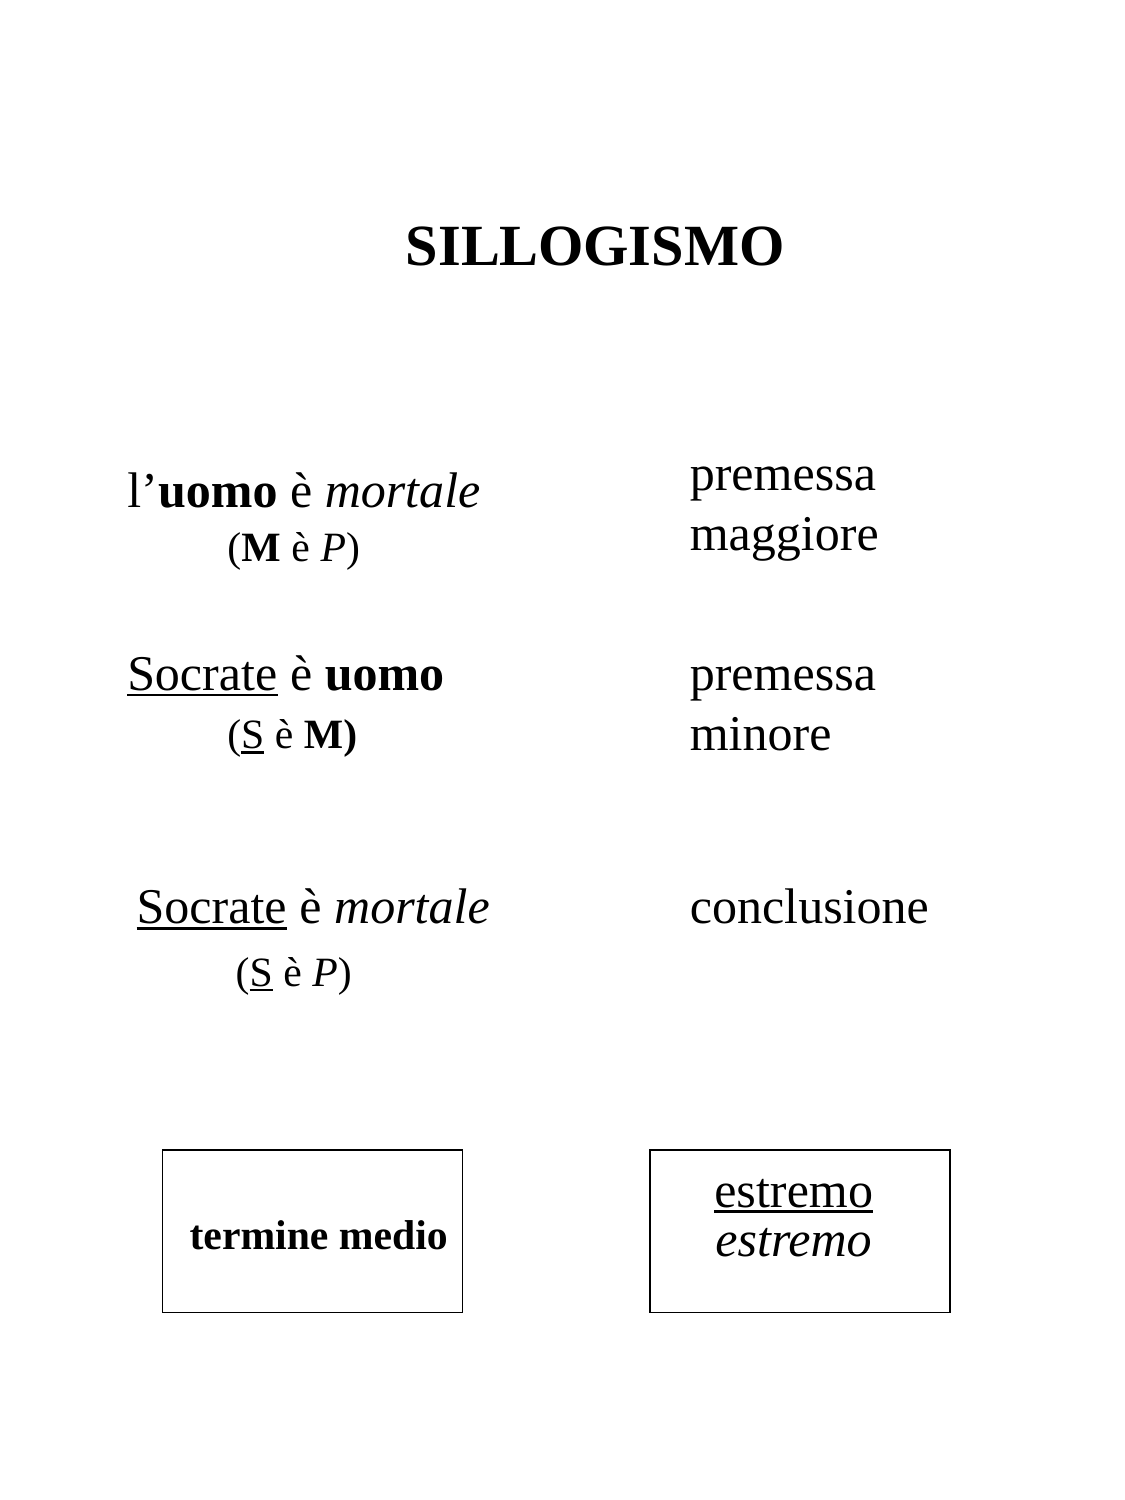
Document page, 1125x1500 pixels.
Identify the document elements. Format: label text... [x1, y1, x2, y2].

text_box premessa maggiore [674, 433, 1022, 568]
text_box (M è P) [125, 512, 463, 578]
text_box (S è P) [187, 937, 400, 1003]
text_box [162, 1265, 463, 1313]
text_box termine medio [124, 1200, 513, 1265]
text_box [649, 1268, 950, 1313]
text_box premessa minore [674, 633, 994, 768]
text_box [162, 1149, 463, 1200]
text_box estremo estremo [574, 1149, 1013, 1268]
text_box Socrate è uomo [112, 633, 525, 708]
text_box conclusione [674, 866, 994, 942]
text_box Socrate è mortale [121, 866, 525, 942]
text_box l’uomo è mortale [112, 449, 588, 525]
text_box SILLOGISMO [243, 200, 947, 285]
text_box (S è M) [212, 699, 400, 765]
